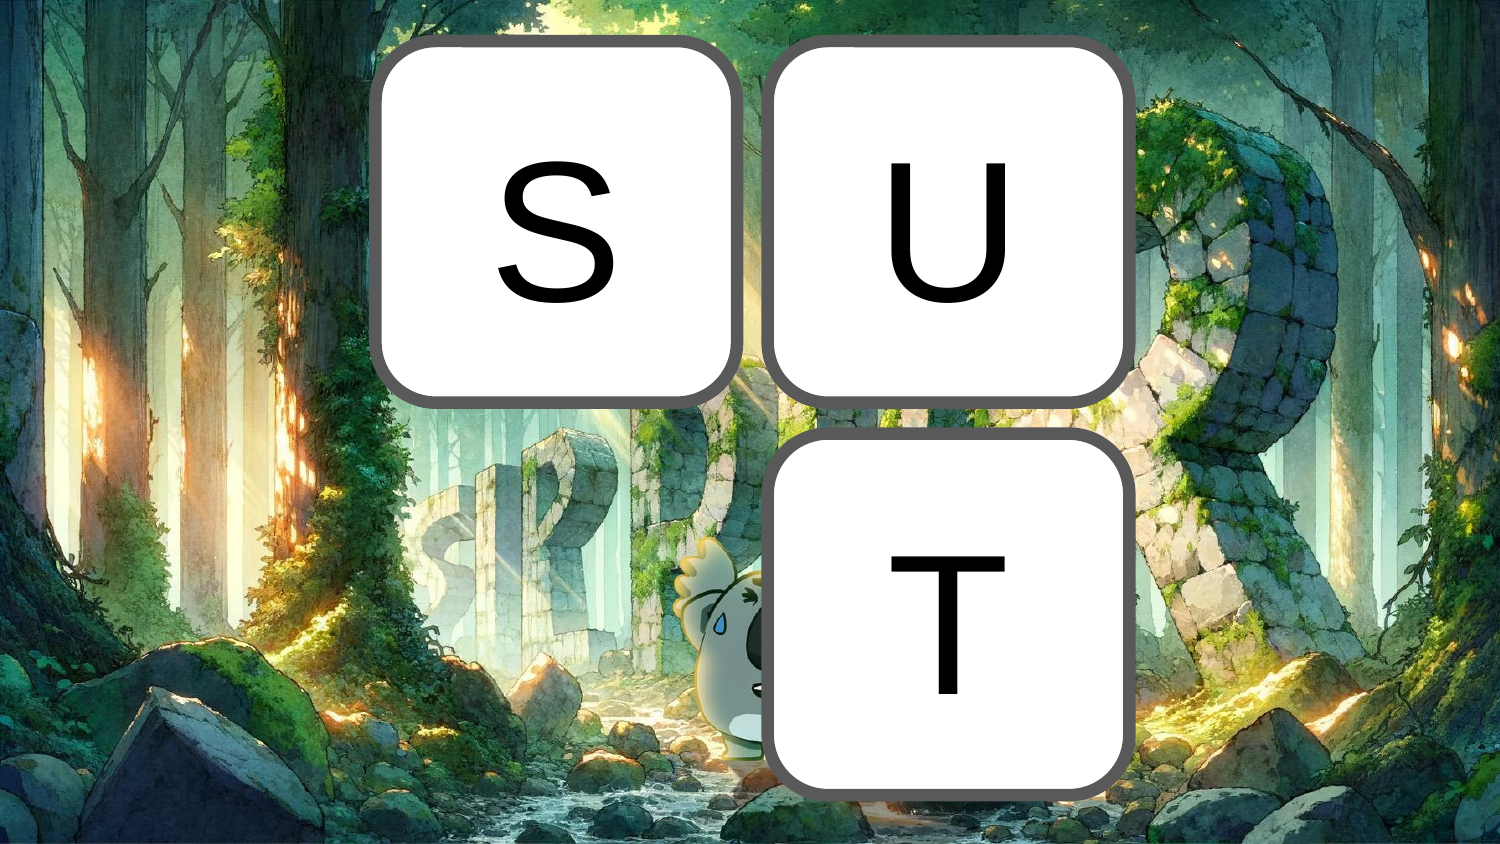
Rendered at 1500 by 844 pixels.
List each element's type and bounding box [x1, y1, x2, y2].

text_box [375, 40, 738, 403]
text_box [767, 433, 1130, 796]
text_box [767, 40, 1130, 403]
text_box [0, 0, 1500, 844]
